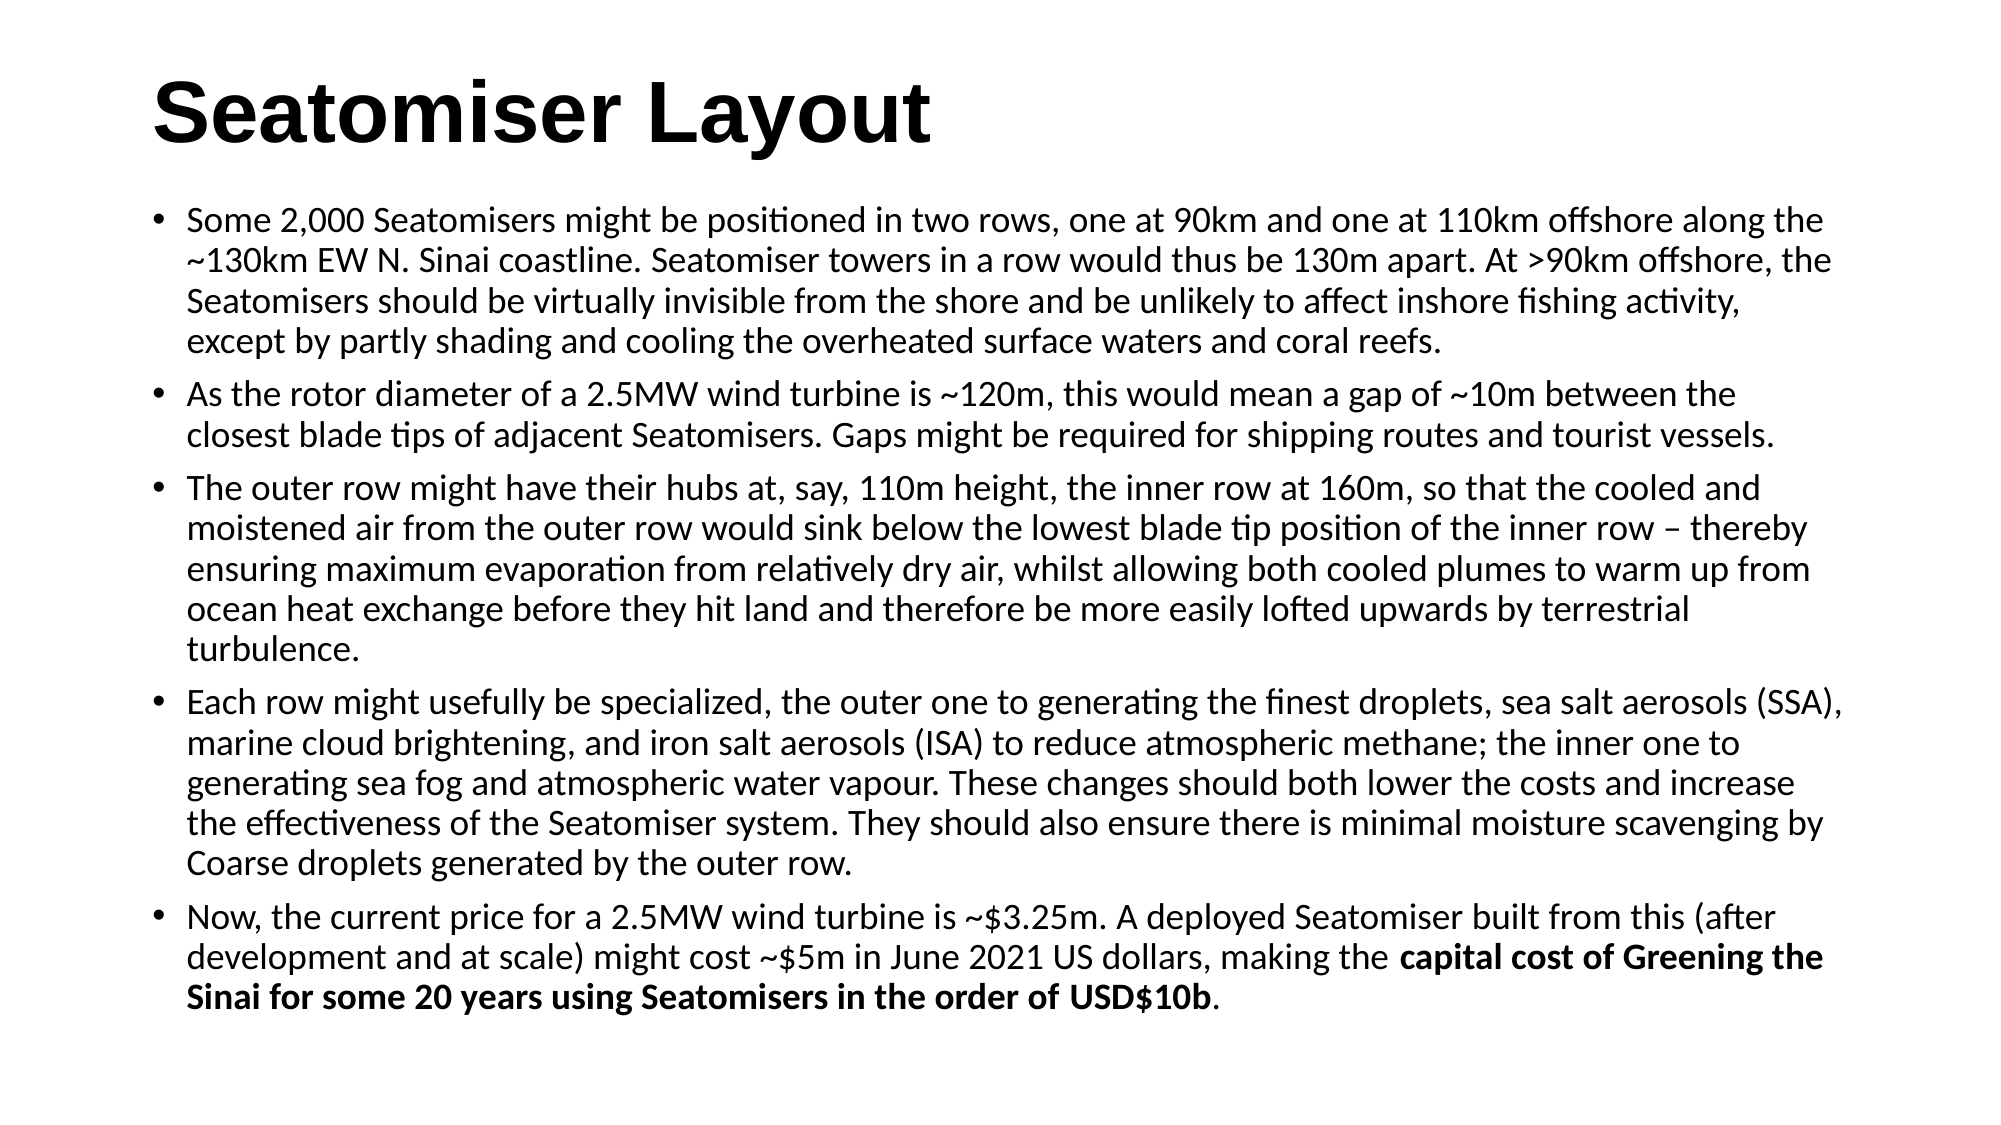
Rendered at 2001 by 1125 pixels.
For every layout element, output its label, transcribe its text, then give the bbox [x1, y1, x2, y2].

title Seatomiser Layout [137, 59, 1863, 169]
list Some 2,000 Seatomisers might be positioned in two rows, one at 90km and one at 110km offshore along the ~130km EW N. Sinai coastline. Seatomiser towers in a row would thus be 130m apart. At >90km offshore, the Seatomisers should be virtually invisible from the shore and be unlikely to affect inshore fishing activity, except by partly shading and cooling the overheated surface waters and coral reefs. As the rotor diameter of a 2.5MW wind turbine is ~120m, this would mean a gap of ~10m between the closest blade tips of adjacent Seatomisers. Gaps might be required for shipping routes and tourist vessels. The outer row might have their hubs at, say, 110m height, the inner row at 160m, so that the cooled and moistened air from the outer row would sink below the lowest blade tip position of the inner row – thereby ensuring maximum evaporation from relatively dry air, whilst allowing both cooled plumes to warm up from ocean heat exchange before they hit land and therefore be more easily lofted upwards by terrestrial turbulence. Each row might usefully be specialized, the outer one to generating the finest droplets, sea salt aerosols (SSA), marine cloud brightening, and iron salt aerosols (ISA) to reduce atmospheric methane; the inner one to generating sea fog and atmospheric water vapour. These changes should both lower the costs and increase the effectiveness of the Seatomiser system. They should also ensure there is minimal moisture scavenging by Coarse droplets generated by the outer row. Now, the current price for a 2.5MW wind turbine is ~$3.25m. A deployed Seatomiser built from this (after development and at scale) might cost ~$5m in June 2021 US dollars, making the capital cost of Greening the Sinai for some 20 years using Seatomisers in the order of USD$10b. [137, 193, 1863, 1038]
